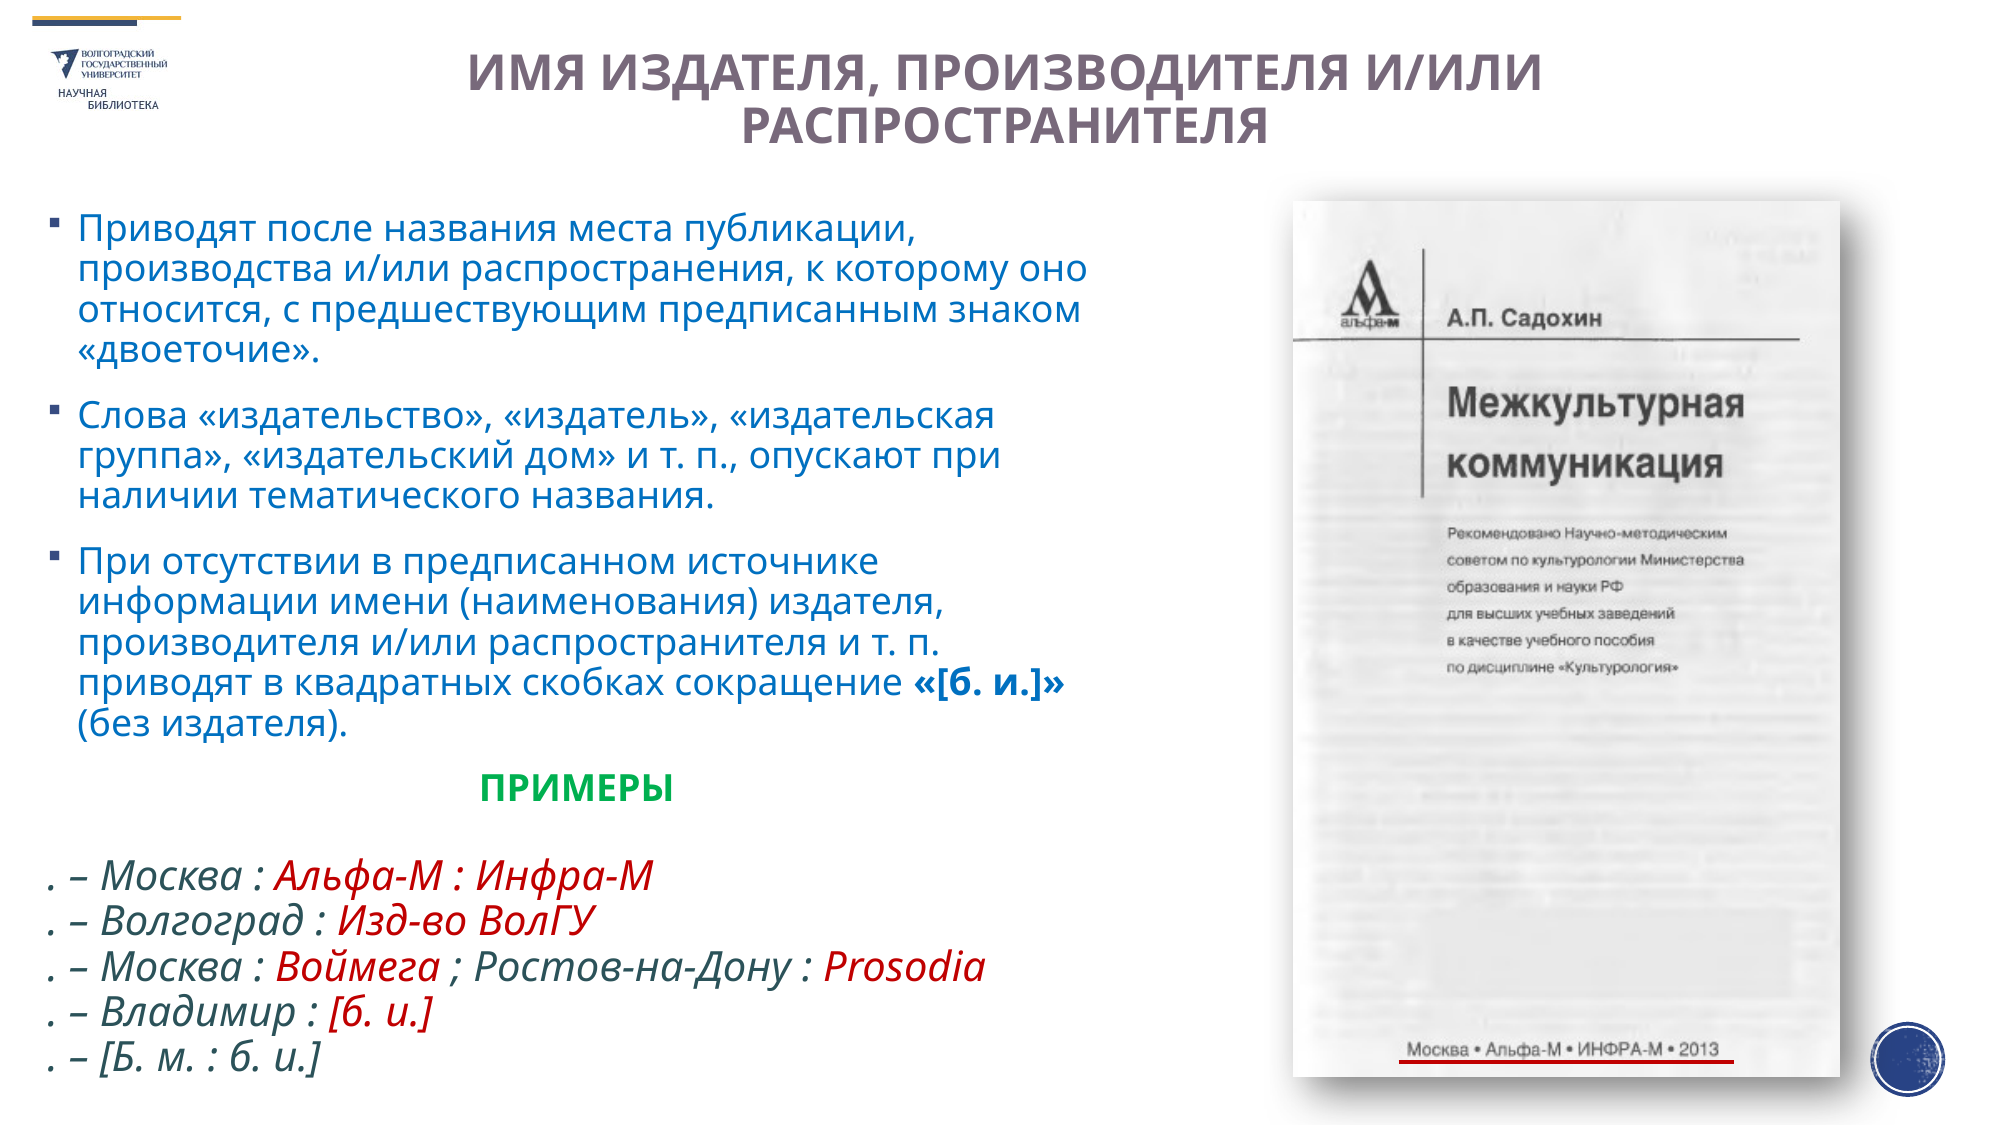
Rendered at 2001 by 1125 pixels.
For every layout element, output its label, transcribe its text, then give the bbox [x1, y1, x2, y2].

title Имя издателя, производителя и/или распространителя [330, 38, 1681, 163]
picture [32, 16, 182, 124]
picture [1293, 201, 1840, 1077]
list Приводят после названия места публикации, производства и/или распространения, к которому оно относится, с предшествующим предписанным знаком «двоеточие». Слова «издательство», «издатель», «издательская группа», «издательский дом» и т. п., опускают при наличии тематического названия. При отсутствии в предписанном источнике информации имени (наименования) издателя, производителя и/или распространителя и т. п. приводят в квадратных скобках сокращение «[б. и.]» (без издателя). ПРИМЕРЫ . – Москва : Альфа-М : Инфра-М . – Волгоград : Изд-во ВолГУ . – Москва : Воймега ; Ростов-на-Дону : Prosodia . – Владимир : [б. и.] . – [Б. м. : б. и.] [32, 201, 1122, 1094]
